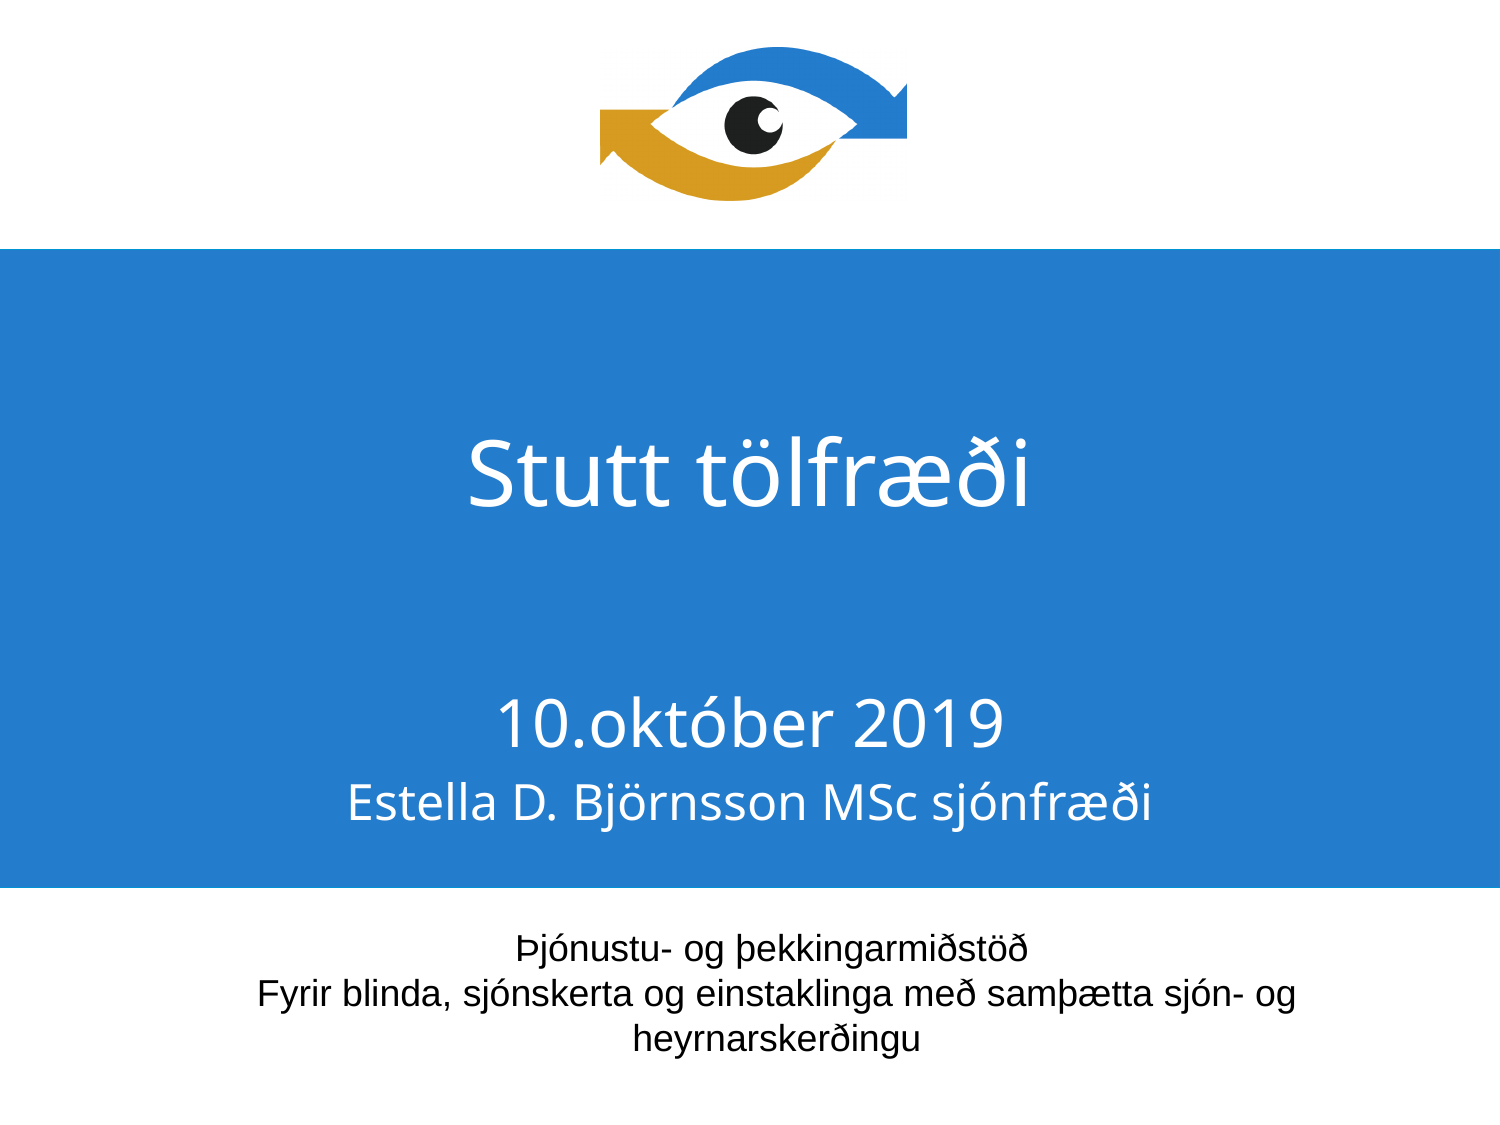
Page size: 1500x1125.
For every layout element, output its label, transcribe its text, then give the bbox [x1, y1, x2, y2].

text_box Þjónustu- og þekkingarmiðstöð Fyrir blinda, sjónskerta og einstaklinga með samþætta sjón- og heyrnarskerðingu [236, 916, 1317, 1067]
subtitle 10.október 2019 Estella D. Björnsson MSc sjónfræði [224, 672, 1276, 870]
title Stutt tölfræði [112, 349, 1388, 591]
picture [600, 47, 907, 201]
